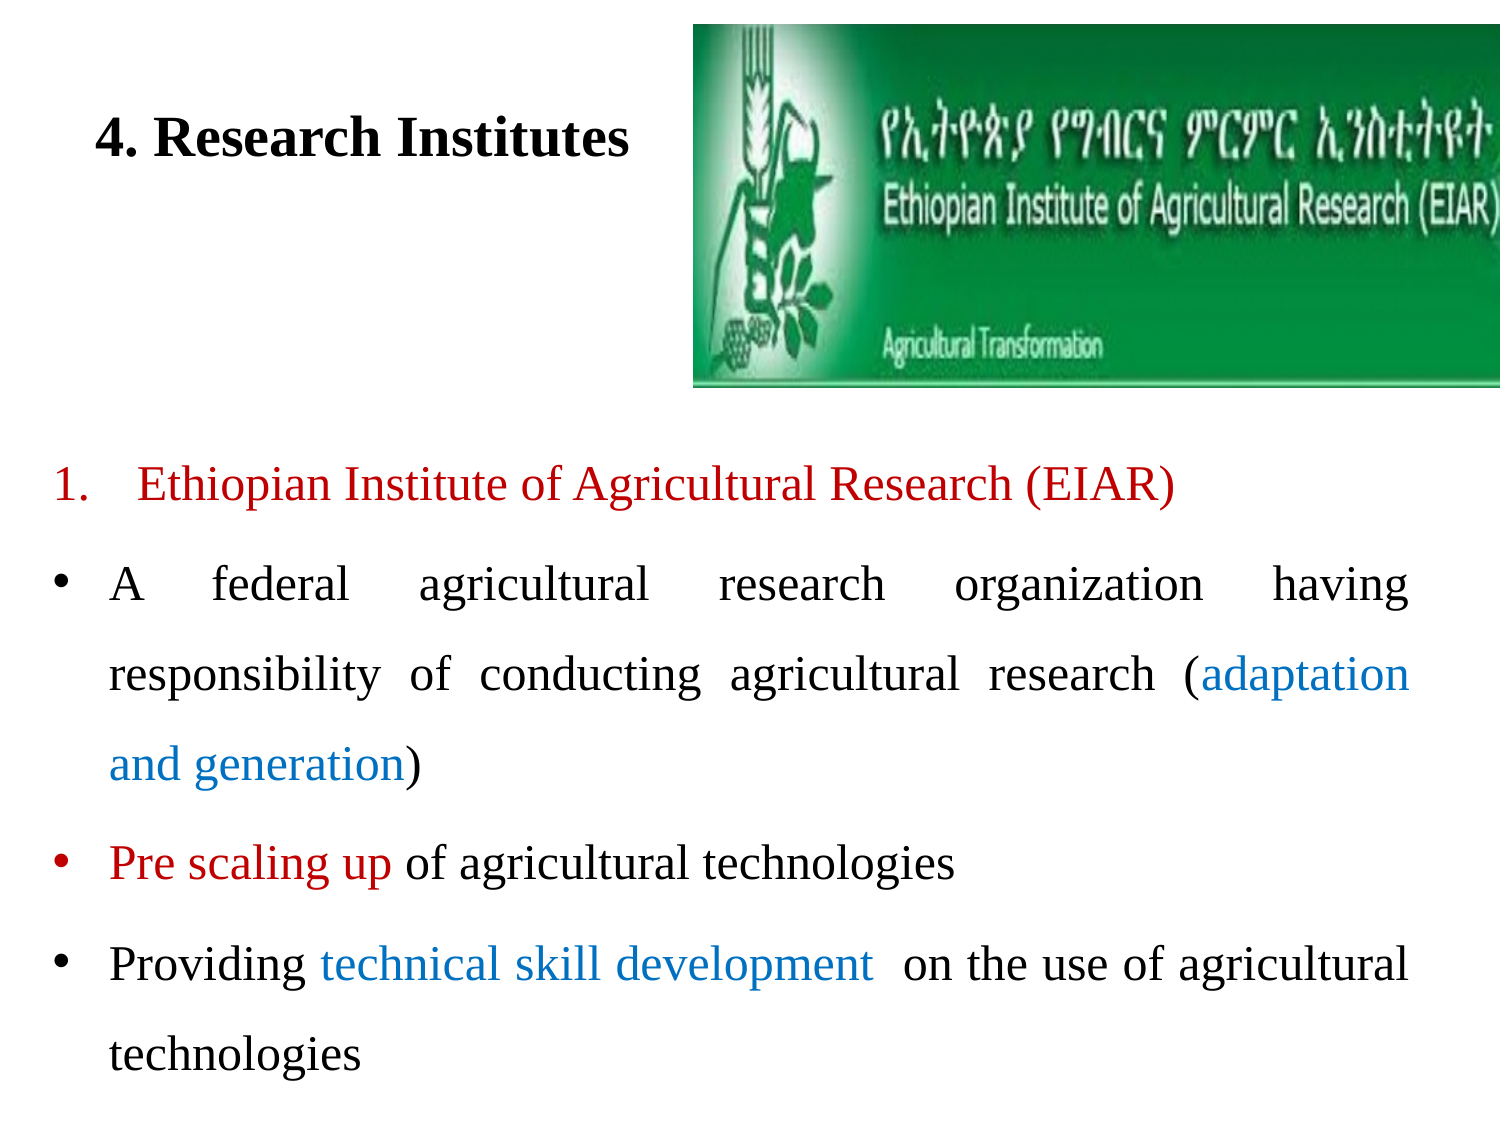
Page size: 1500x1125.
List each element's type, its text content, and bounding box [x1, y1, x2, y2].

list Ethiopian Institute of Agricultural Research (EIAR) A federal agricultural research organization having responsibility of conducting agricultural research (adaptation and generation) Pre scaling up of agricultural technologies Providing technical skill development on the use of agricultural technologies [37, 412, 1425, 1125]
picture [693, 24, 1500, 388]
title 4. Research Institutes [12, 39, 688, 228]
